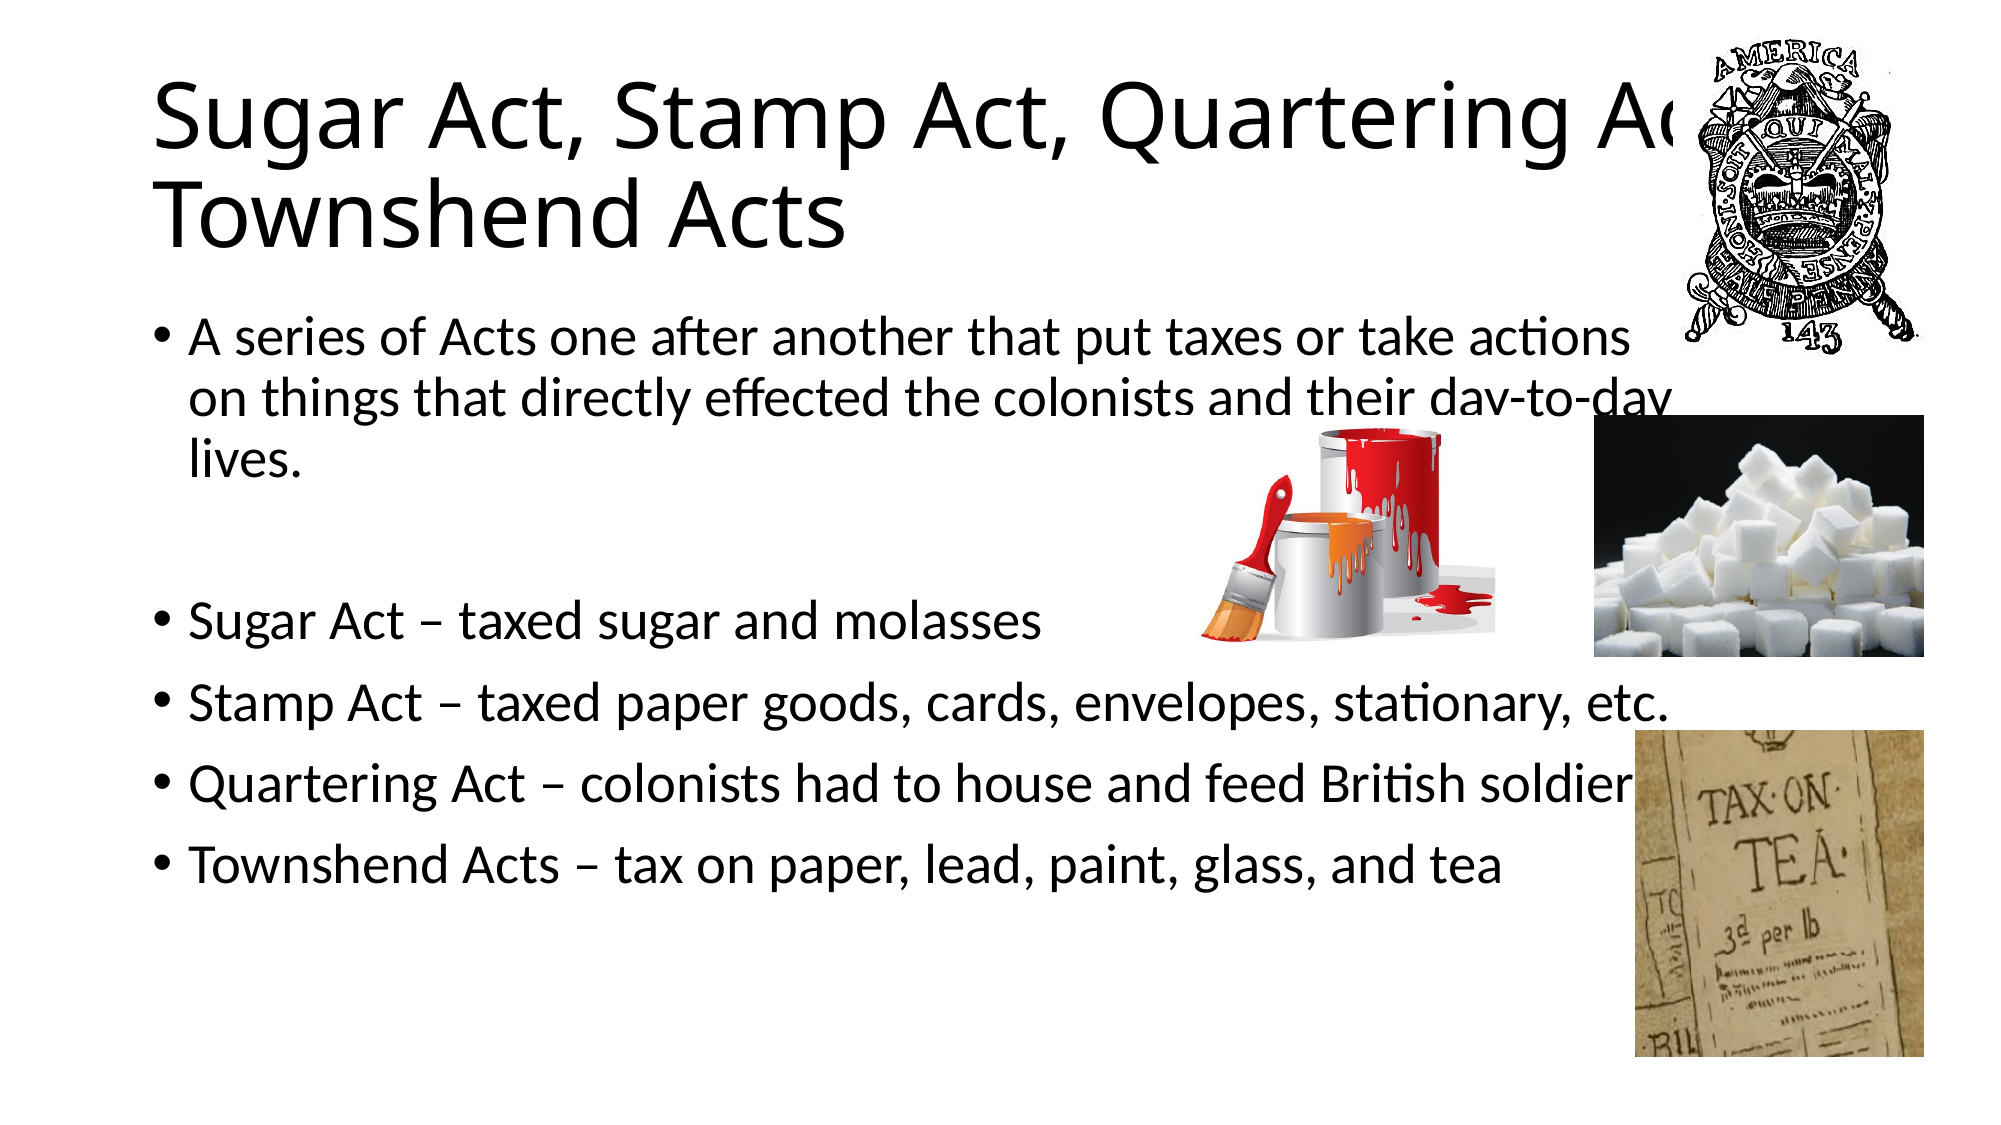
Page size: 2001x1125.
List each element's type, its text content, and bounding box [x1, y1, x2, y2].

list A series of Acts one after another that put taxes or take actions on things that directly effected the colonists and their day-to-day lives. Sugar Act – taxed sugar and molasses Stamp Act – taxed paper goods, cards, envelopes, stationary, etc. Quartering Act – colonists had to house and feed British soldiers Townshend Acts – tax on paper, lead, paint, glass, and tea [137, 299, 1692, 1014]
picture [1593, 415, 1924, 657]
picture [1673, 31, 1924, 359]
picture [1635, 730, 1924, 1057]
title Sugar Act, Stamp Act, Quartering Acts, Townshend Acts [137, 59, 1673, 278]
picture [1174, 415, 1524, 649]
